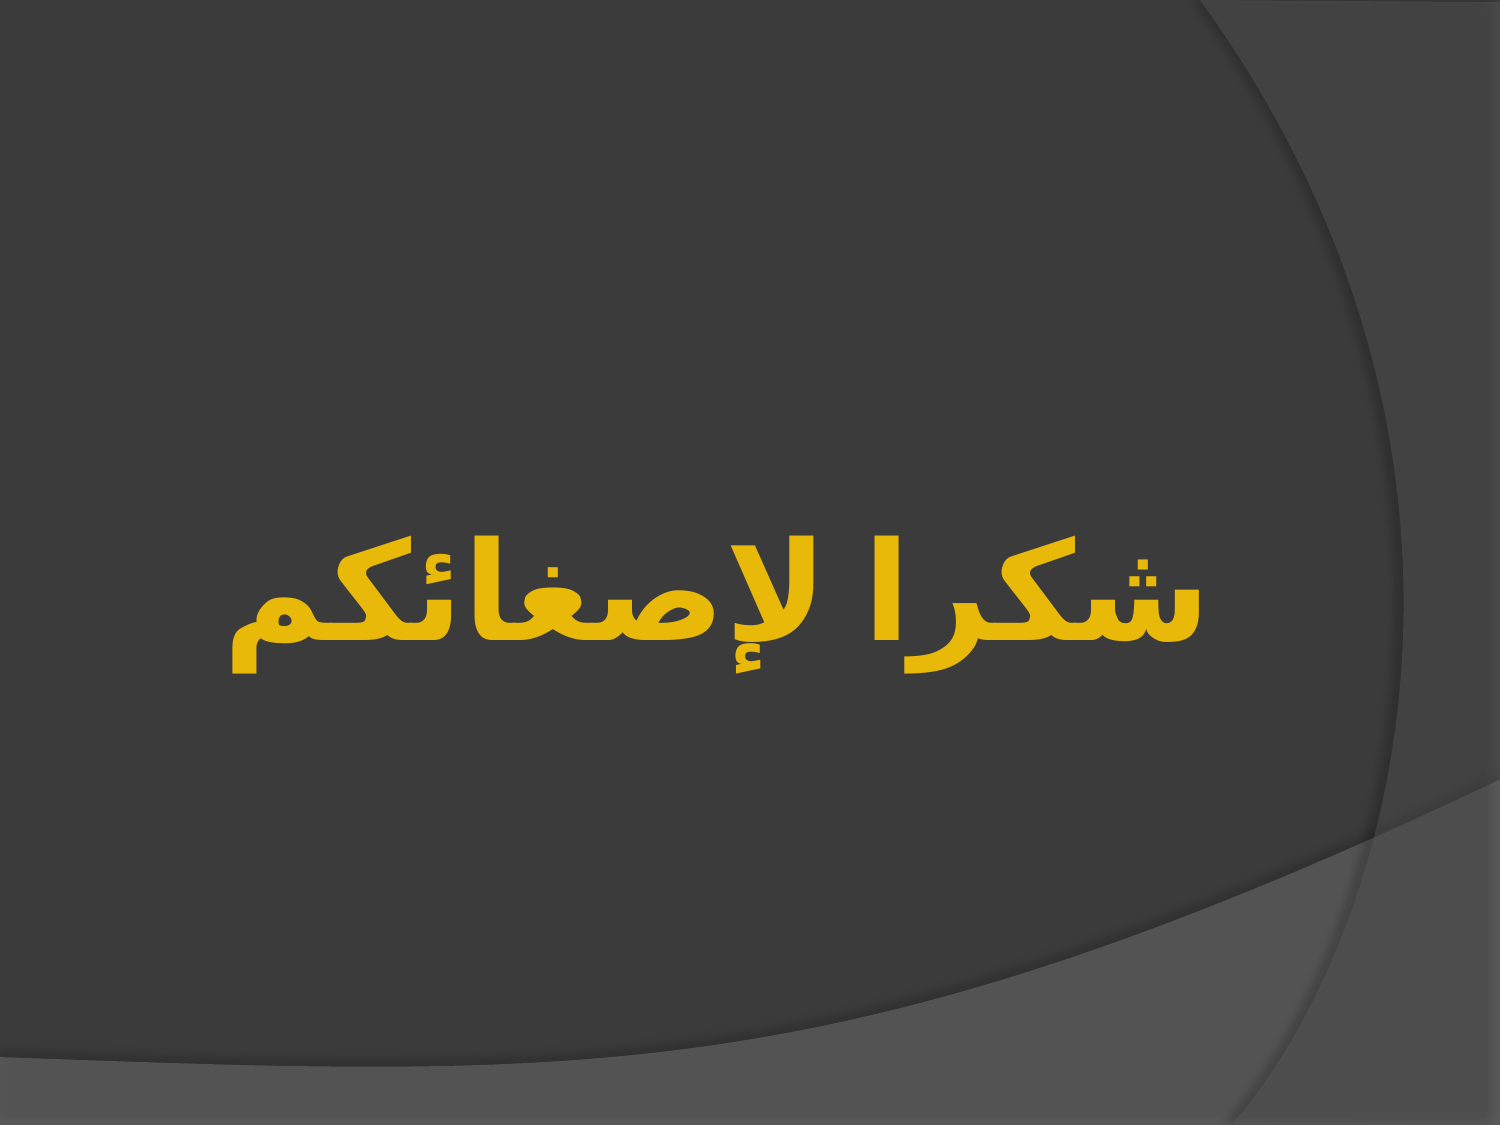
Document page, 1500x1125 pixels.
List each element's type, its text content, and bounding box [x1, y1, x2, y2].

title شكرا لإصغائكم [105, 492, 1331, 680]
